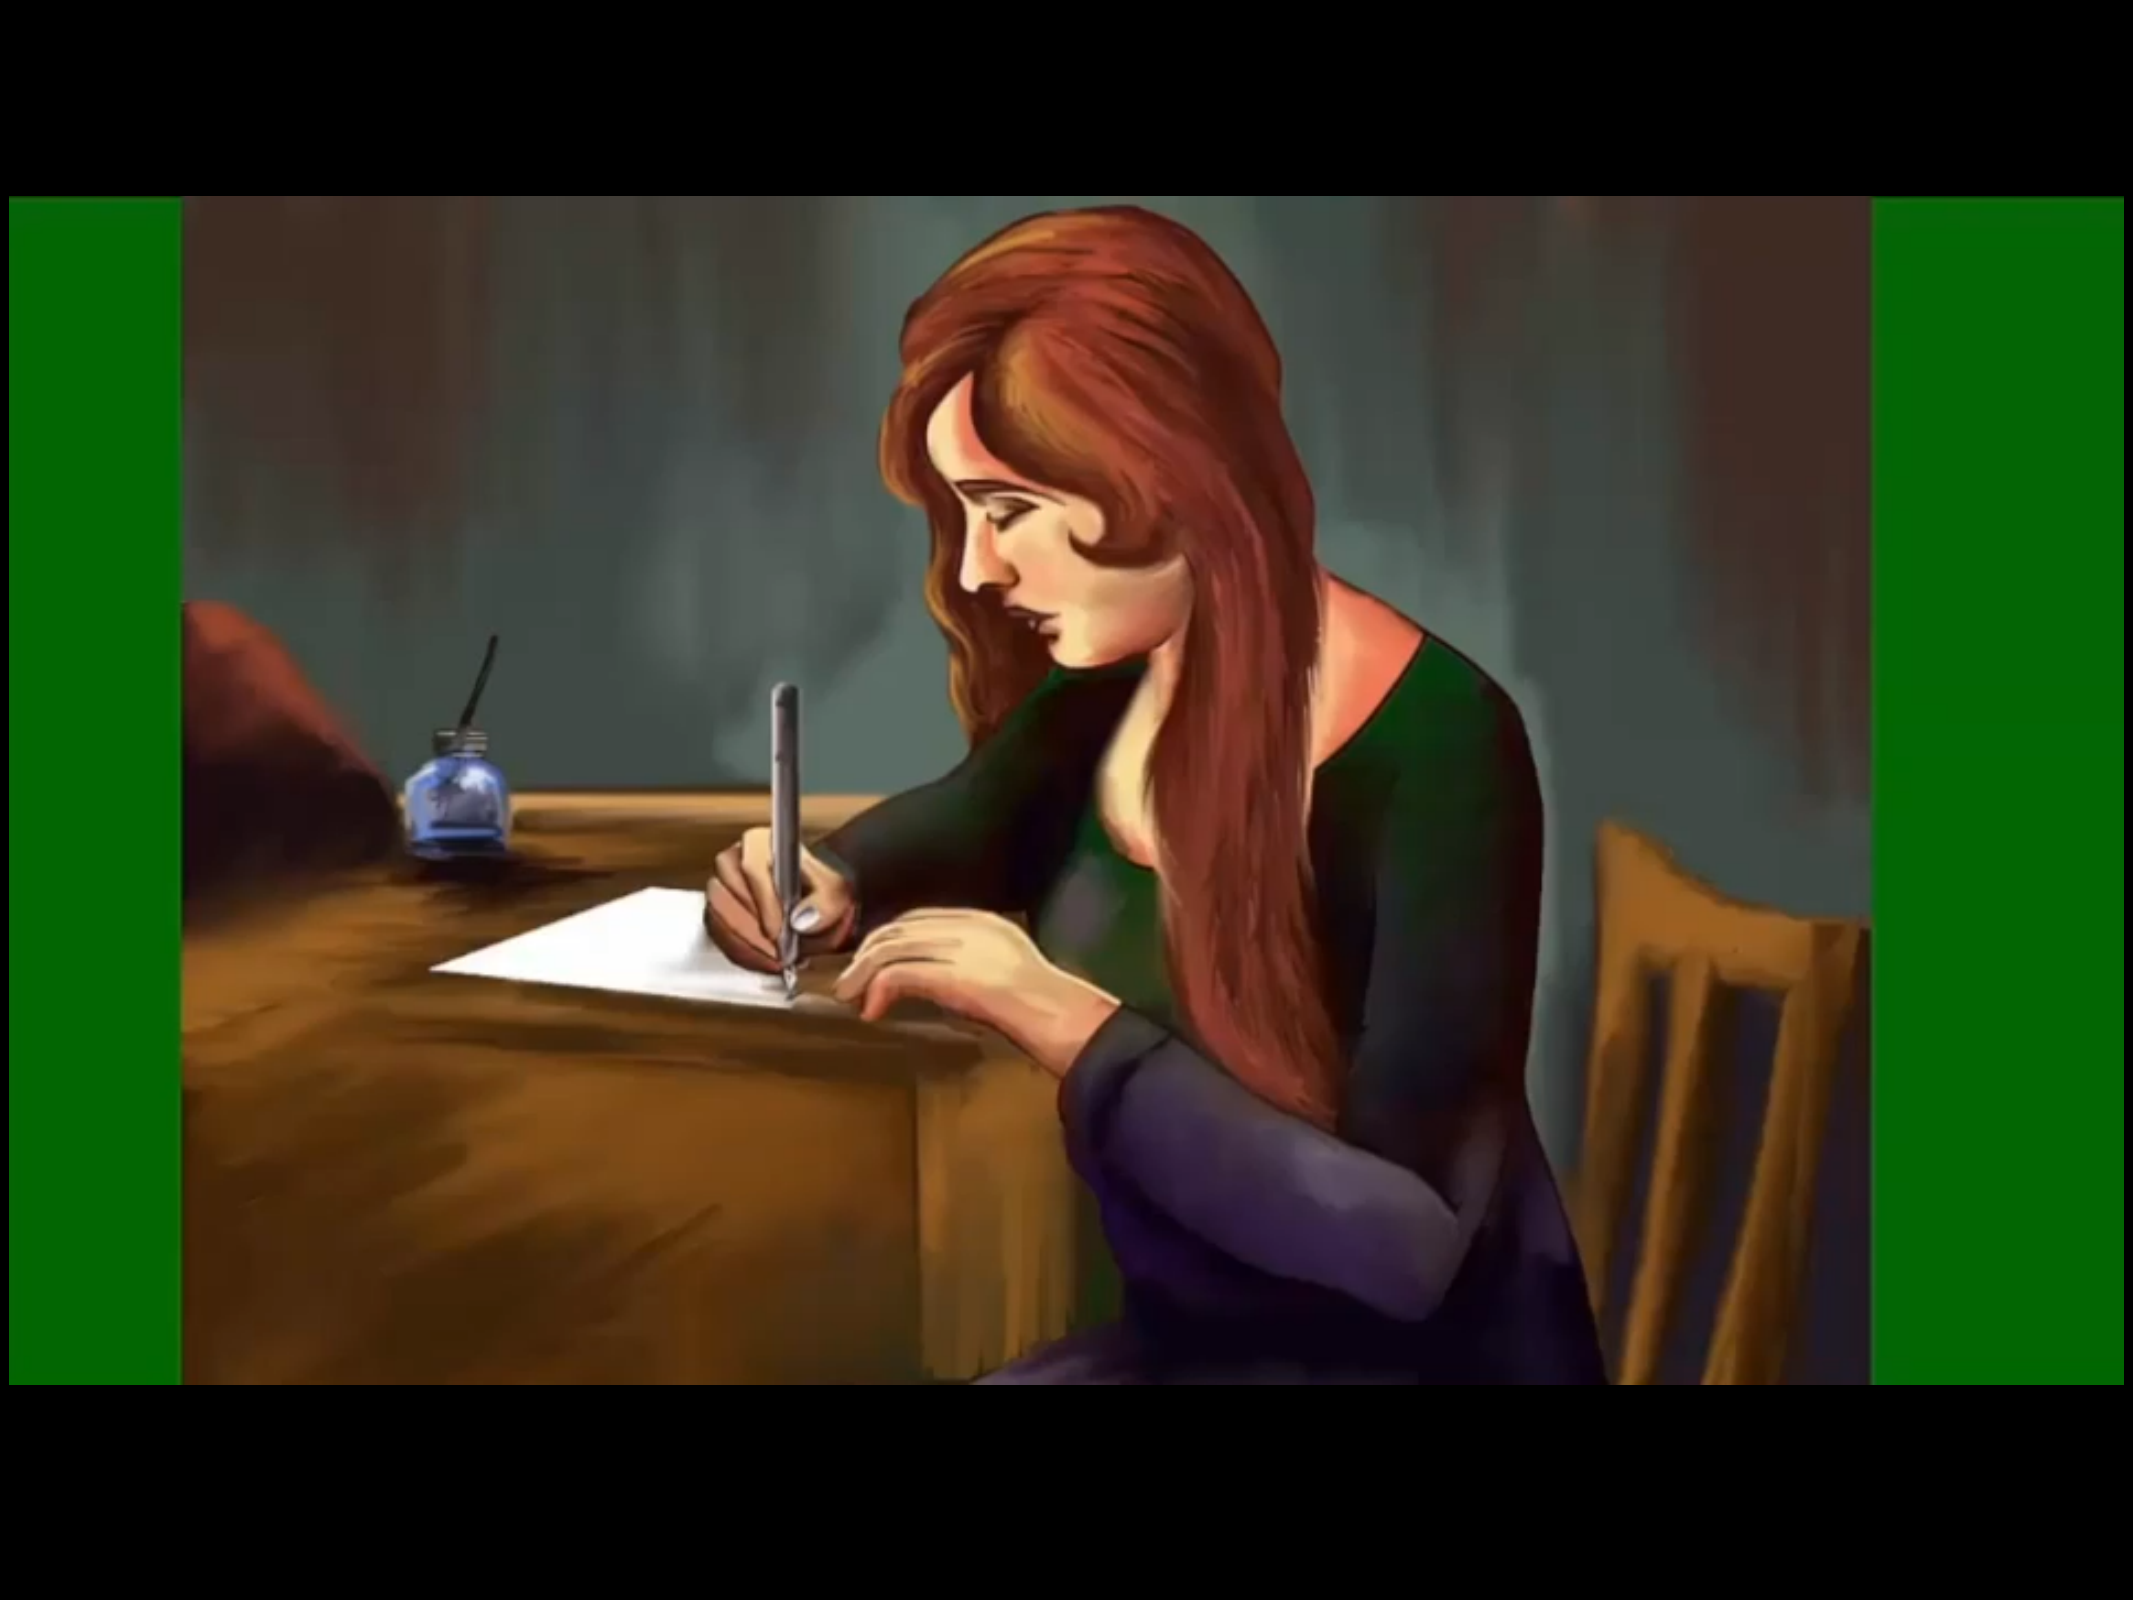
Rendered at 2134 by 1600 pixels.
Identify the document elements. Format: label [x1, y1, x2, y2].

text_box [8, 195, 2126, 1386]
